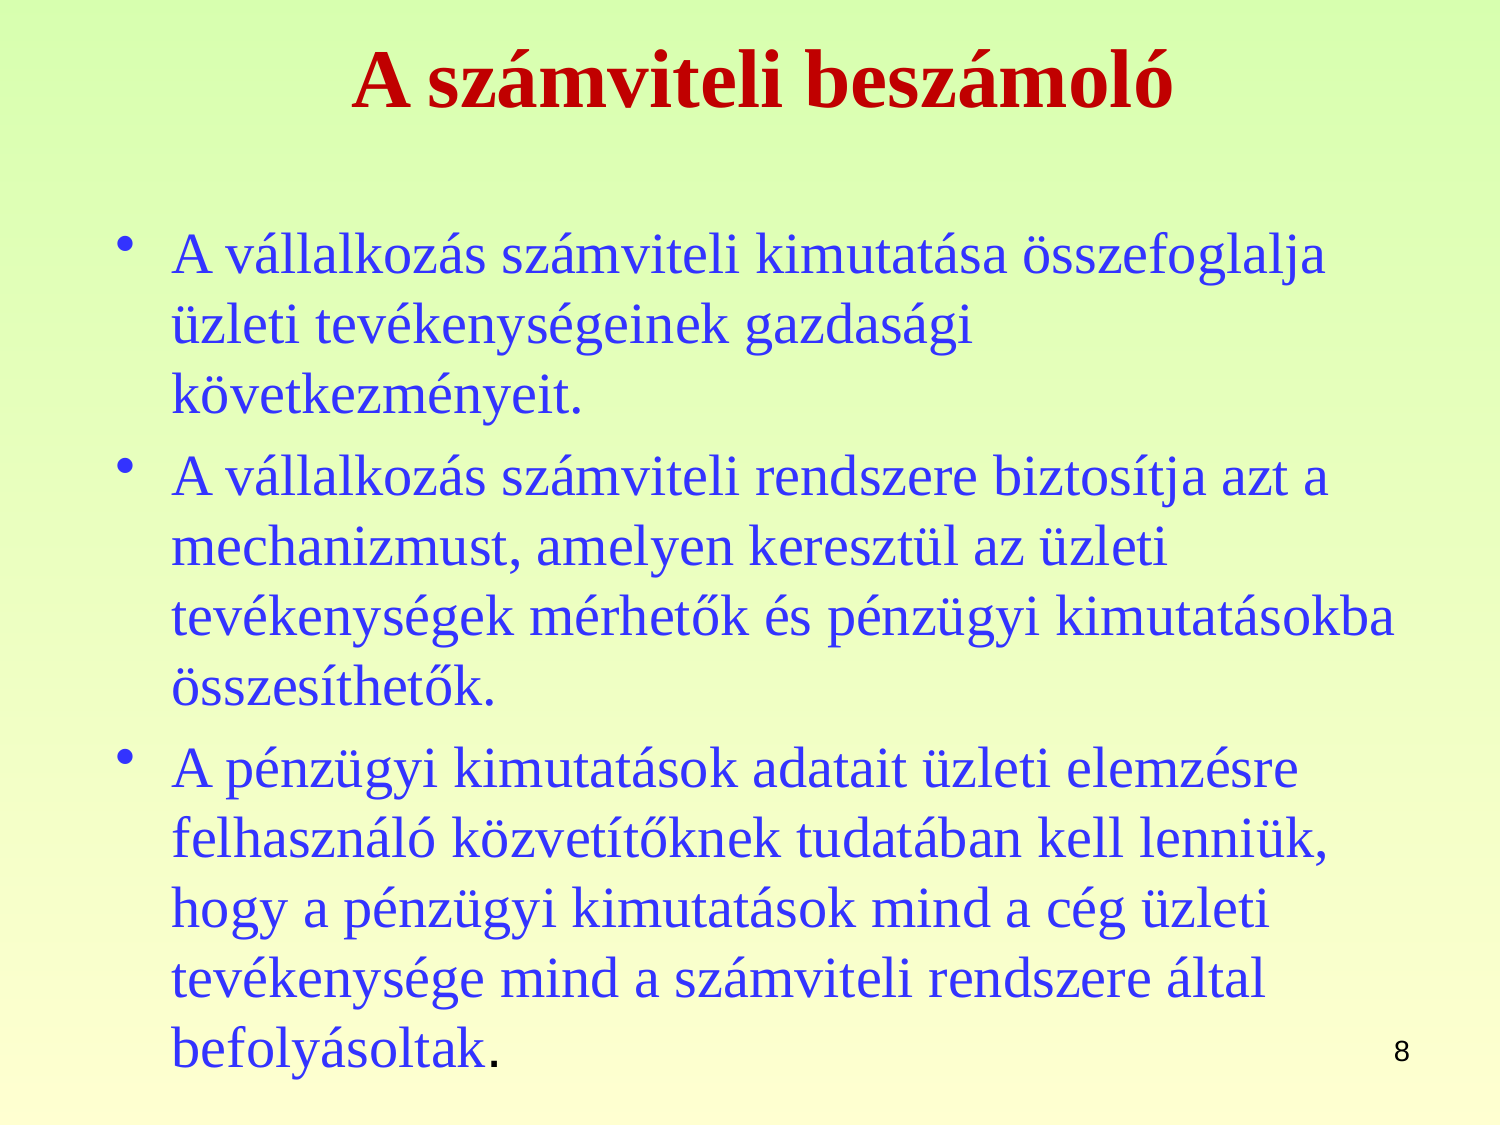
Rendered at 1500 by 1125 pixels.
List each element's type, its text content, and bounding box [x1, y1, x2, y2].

list A vállalkozás számviteli kimutatása összefoglalja üzleti tevékenységeinek gazdasági következményeit. A vállalkozás számviteli rendszere biztosítja azt a mechanizmust, amelyen keresztül az üzleti tevékenységek mérhetők és pénzügyi kimutatásokba összesíthetők. A pénzügyi kimutatások adatait üzleti elemzésre felhasználó közvetítőknek tudatában kell lenniük, hogy a pénzügyi kimutatások mind a cég üzleti tevékenysége mind a számviteli rendszere által befolyásoltak. [100, 207, 1412, 1125]
title A számviteli beszámoló [88, 0, 1439, 150]
slide_number 8 [1074, 1024, 1426, 1103]
